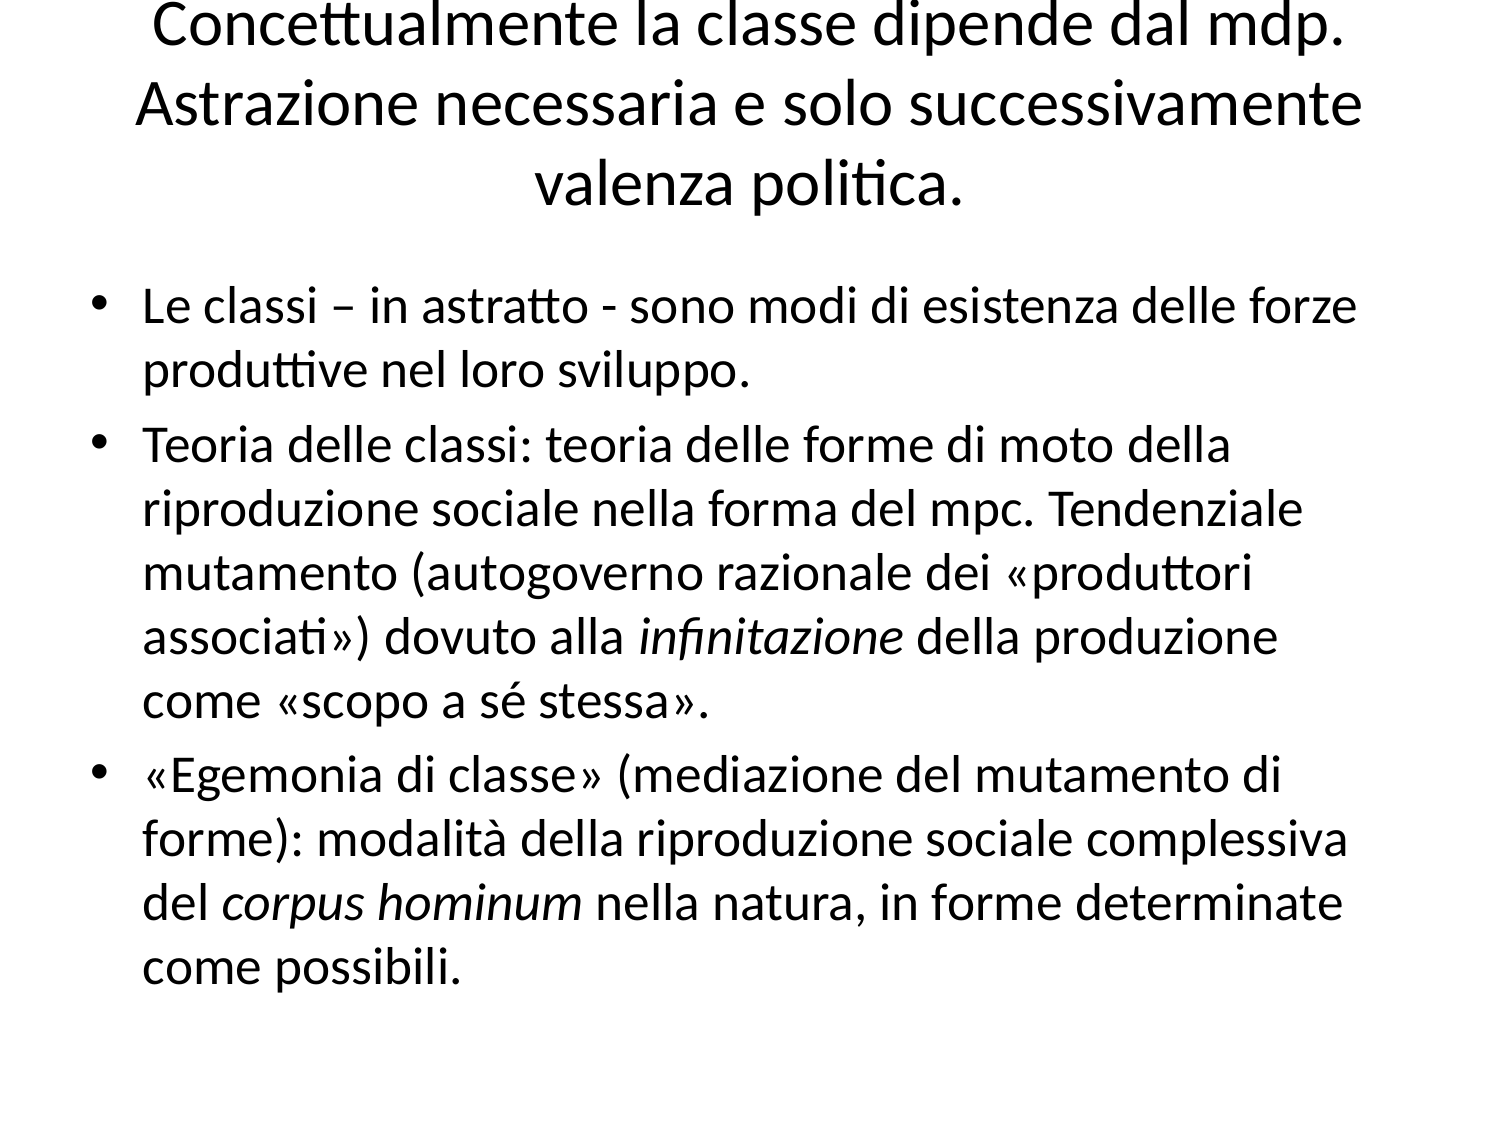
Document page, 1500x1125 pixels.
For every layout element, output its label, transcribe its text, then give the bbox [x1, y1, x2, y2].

title Concettualmente la classe dipende dal mdp. Astrazione necessaria e solo successivamente valenza politica. [75, 61, 1425, 217]
list Le classi – in astratto - sono modi di esistenza delle forze produttive nel loro sviluppo. Teoria delle classi: teoria delle forme di moto della riproduzione sociale nella forma del mpc. Tendenziale mutamento (autogoverno razionale dei «produttori associati») dovuto alla infinitazione della produzione come «scopo a sé stessa». «Egemonia di classe» (mediazione del mutamento di forme): modalità della riproduzione sociale complessiva del corpus hominum nella natura, in forme determinate come possibili. [75, 262, 1425, 1005]
